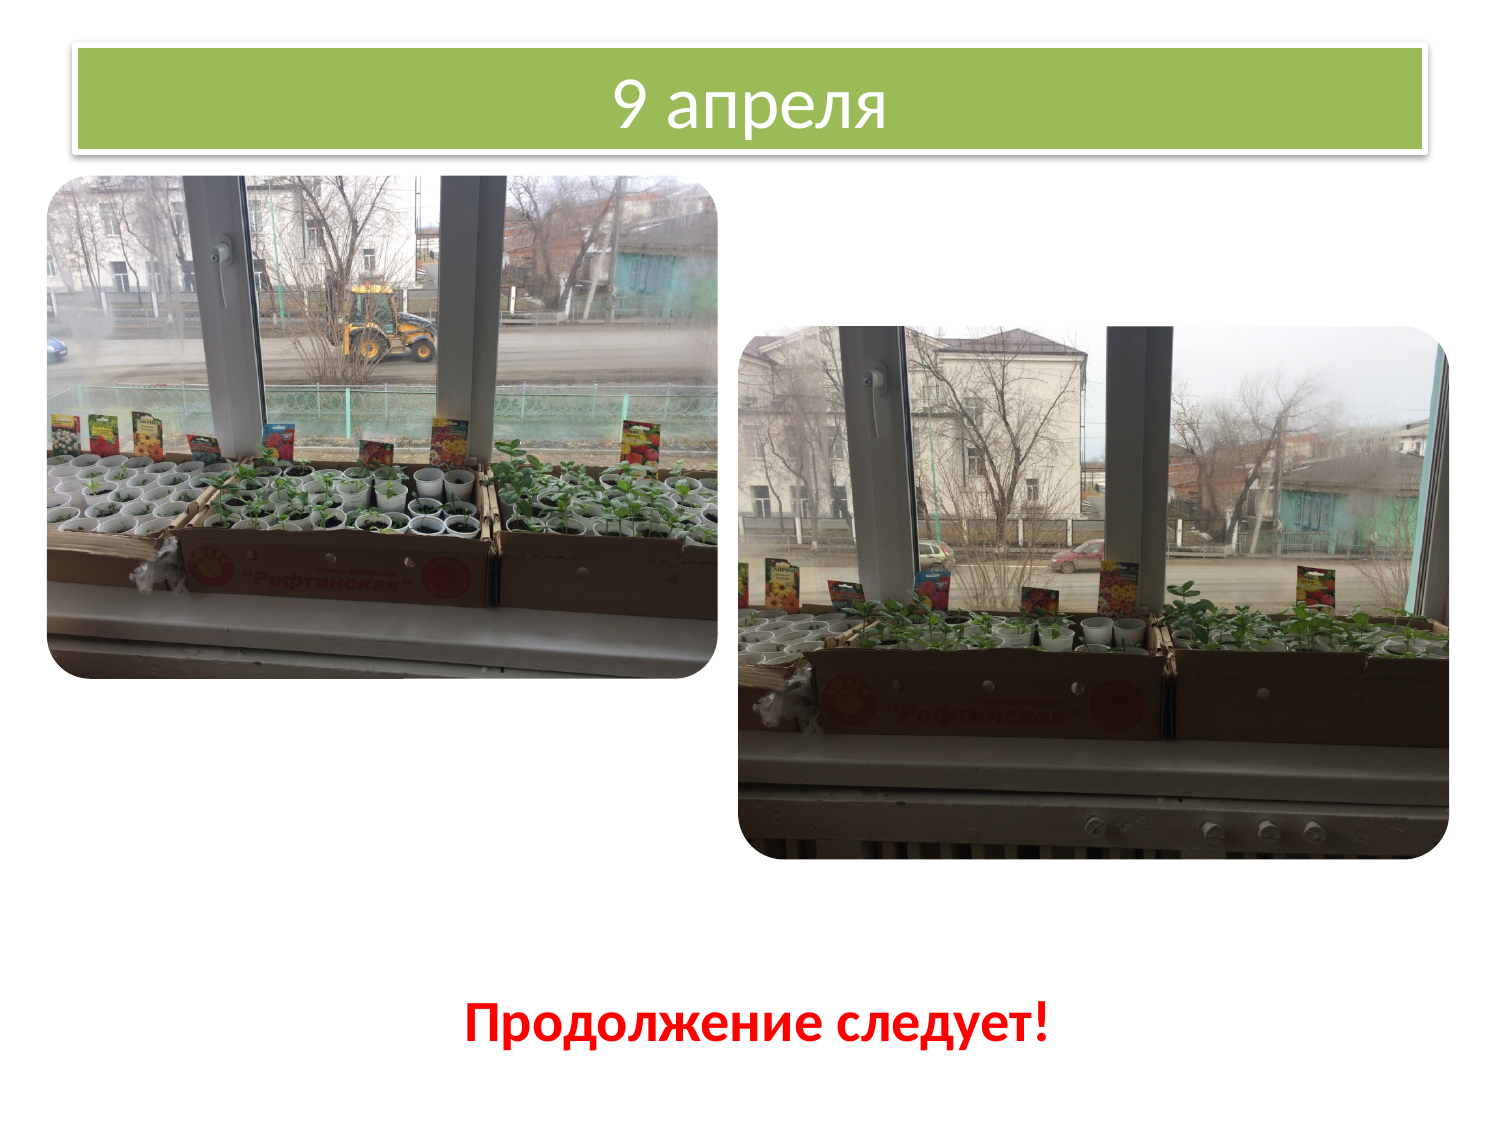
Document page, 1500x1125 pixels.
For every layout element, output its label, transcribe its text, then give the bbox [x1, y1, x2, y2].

text_box Продолжение следует! [171, 975, 1365, 1061]
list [46, 175, 718, 679]
picture [737, 326, 1450, 860]
title 9 апреля [72, 42, 1428, 155]
